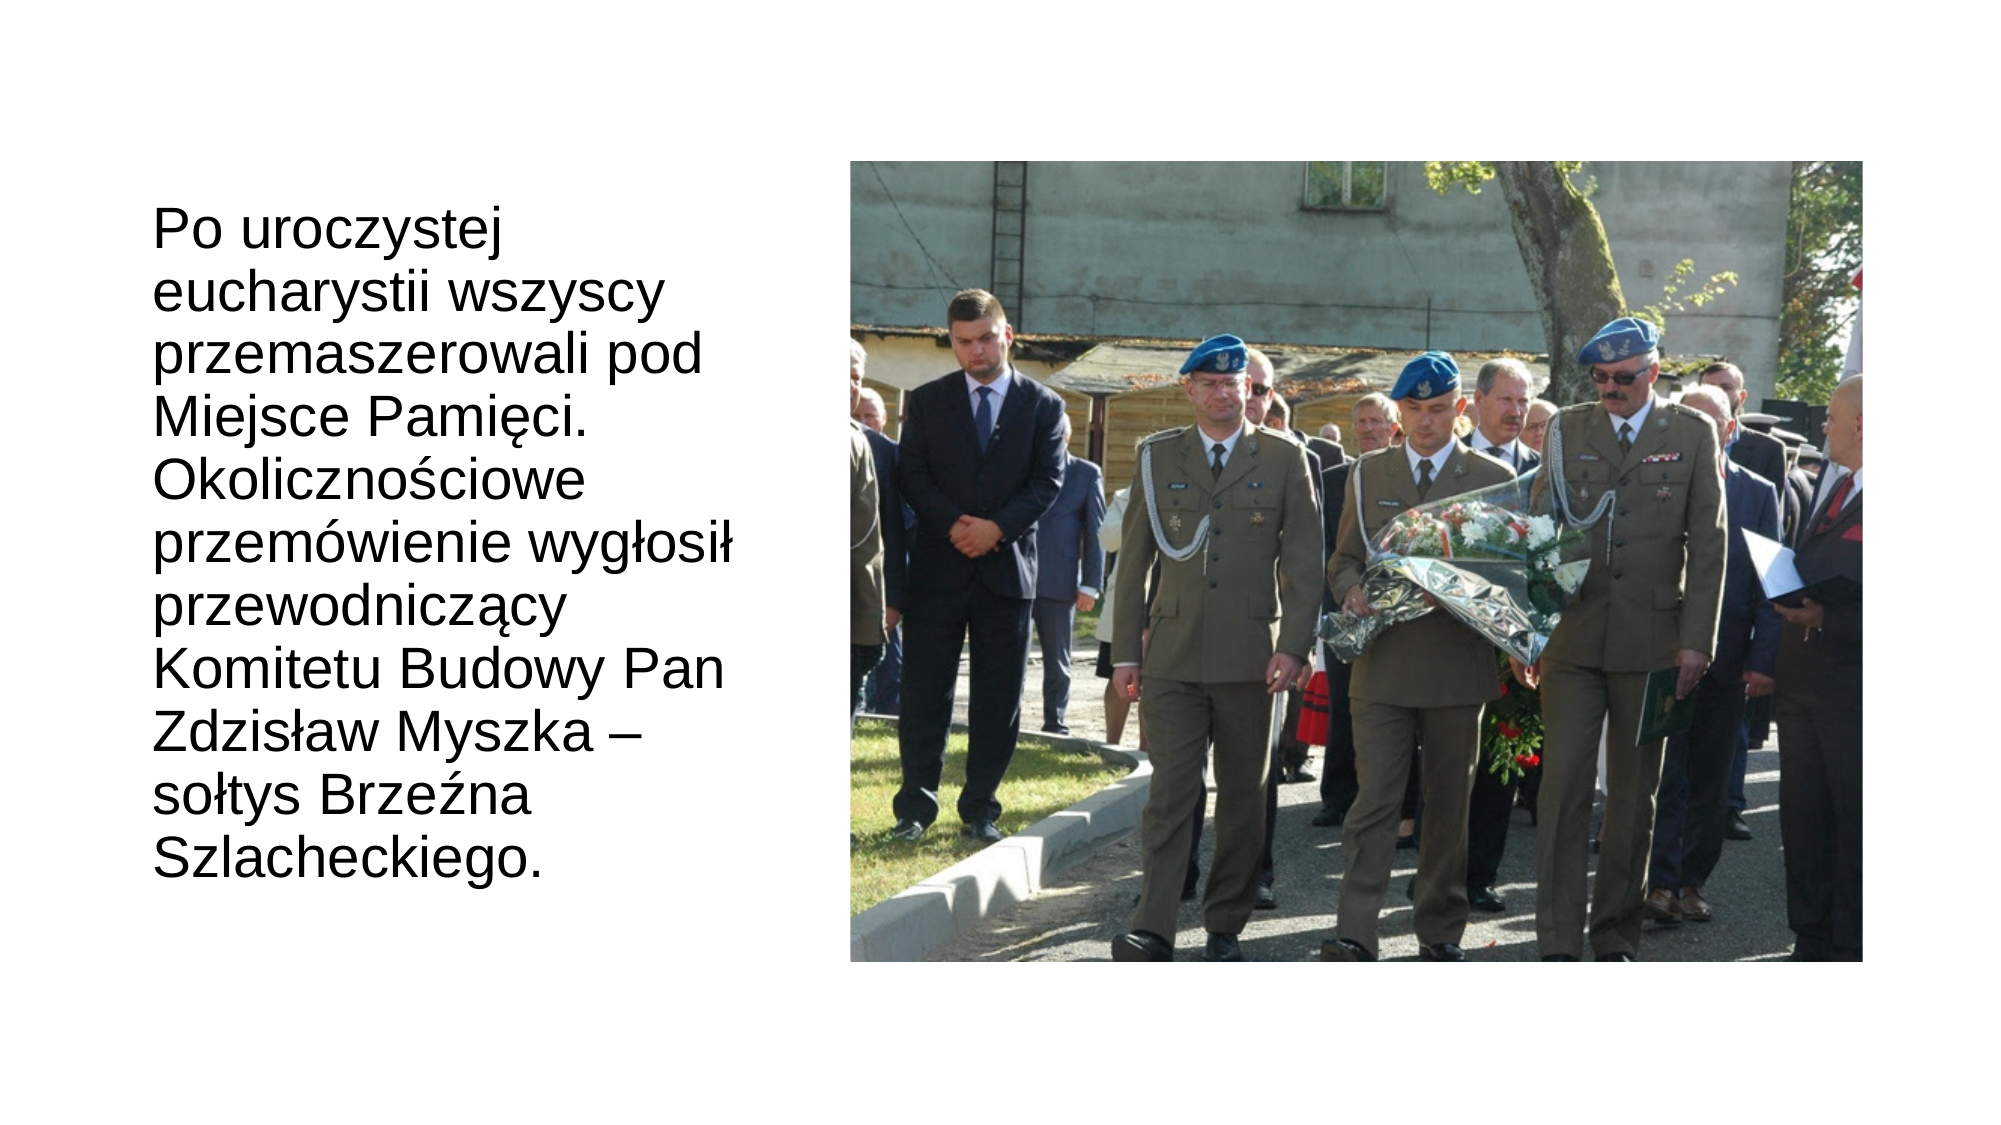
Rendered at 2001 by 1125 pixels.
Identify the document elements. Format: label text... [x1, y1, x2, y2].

list Po uroczystej eucharystii wszyscy przemaszerowali pod Miejsce Pamięci. Okolicznościowe przemówienie wygłosił przewodniczący Komitetu Budowy Pan Zdzisław Myszka – sołtys Brzeźna Szlacheckiego. [137, 190, 783, 963]
picture [850, 161, 1863, 962]
